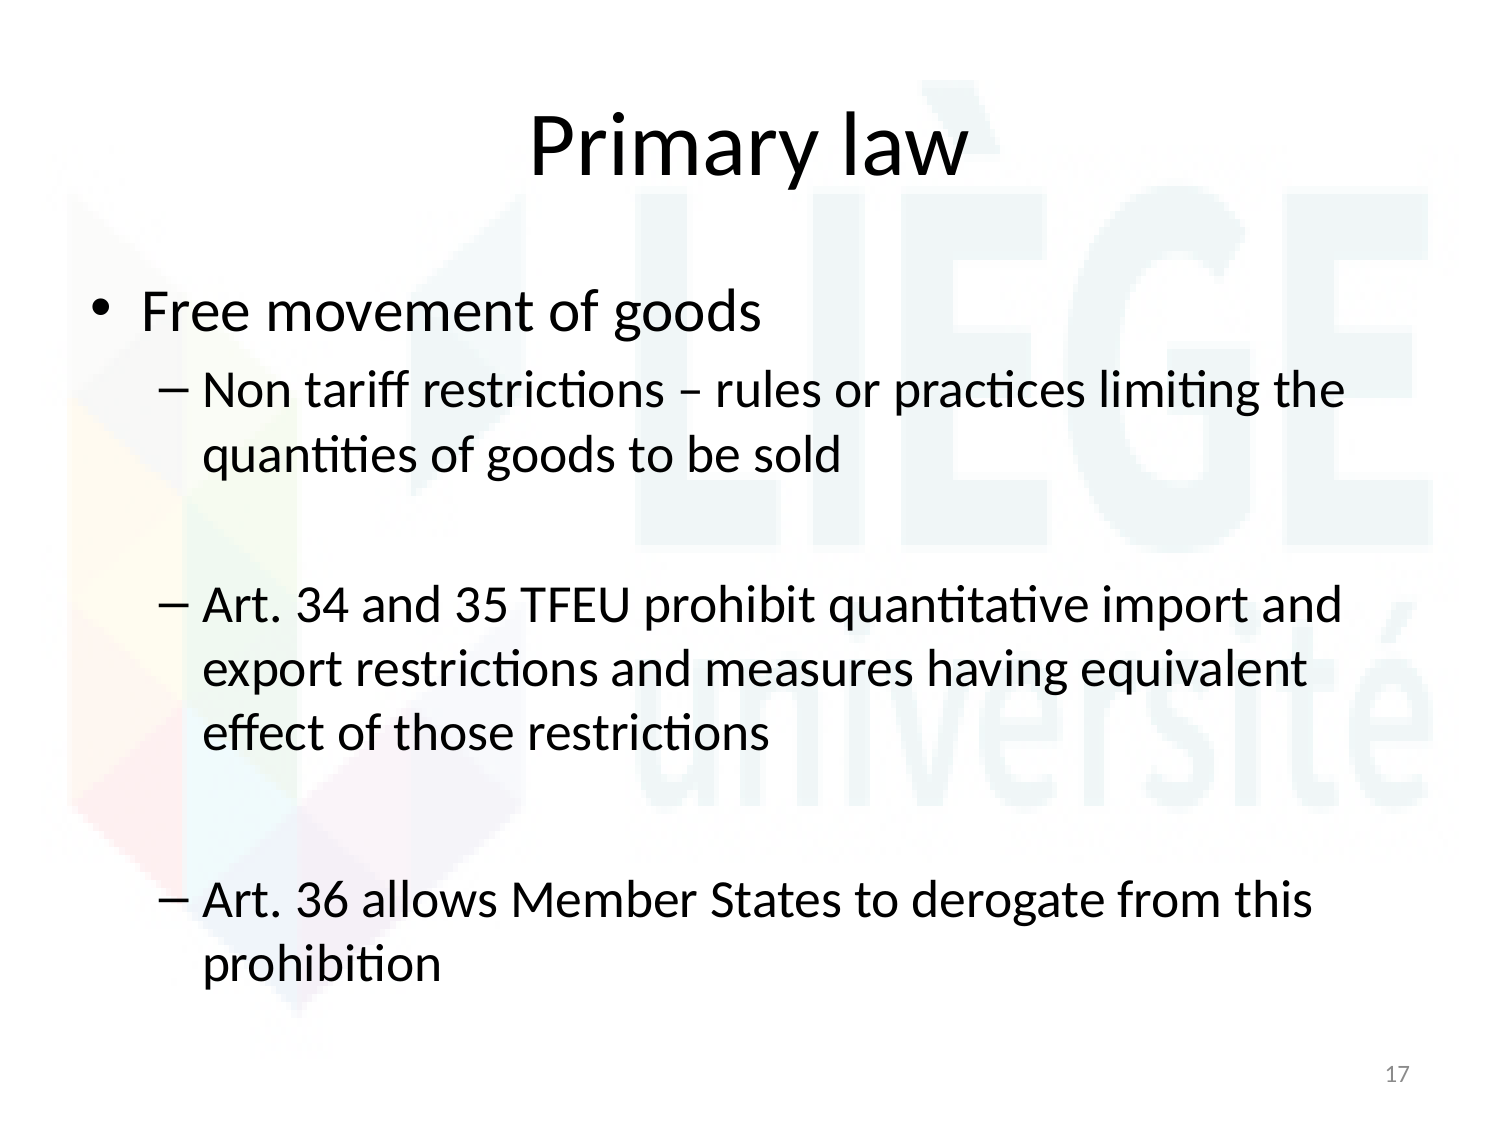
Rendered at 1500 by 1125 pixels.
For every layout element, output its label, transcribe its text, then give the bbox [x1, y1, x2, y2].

title Primary law [75, 45, 1425, 233]
slide_number 17 [1074, 1042, 1425, 1103]
list Free movement of goods Non tariff restrictions – rules or practices limiting the quantities of goods to be sold Art. 34 and 35 TFEU prohibit quantitative import and export restrictions and measures having equivalent effect of those restrictions Art. 36 allows Member States to derogate from this prohibition [75, 262, 1425, 1005]
